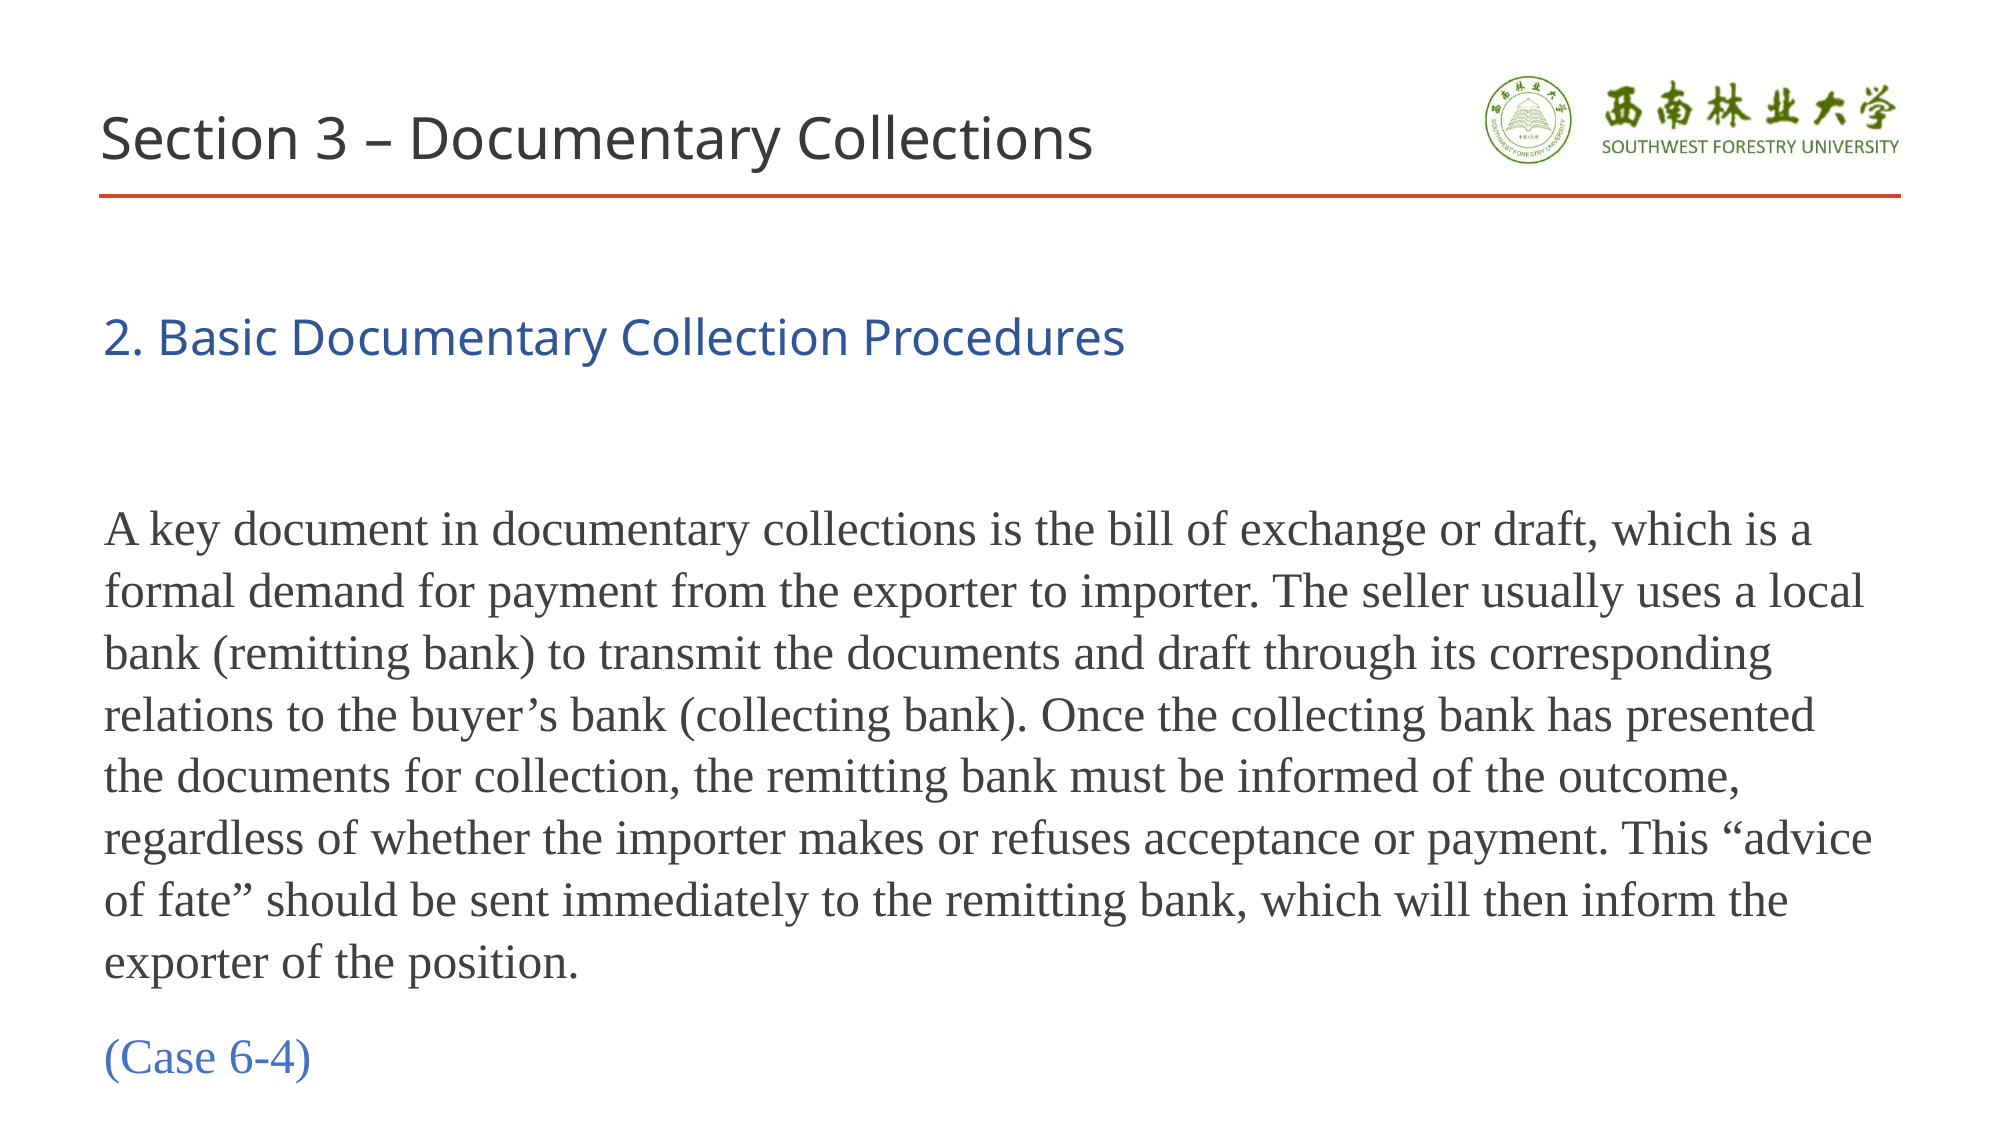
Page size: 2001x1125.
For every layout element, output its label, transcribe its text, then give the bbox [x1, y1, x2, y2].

text_box 2. Basic Documentary Collection Procedures A key document in documentary collections is the bill of exchange or draft, which is a formal demand for payment from the exporter to importer. The seller usually uses a local bank (remitting bank) to transmit the documents and draft through its corresponding relations to the buyer’s bank (collecting bank). Once the collecting bank has presented the documents for collection, the remitting bank must be informed of the outcome, regardless of whether the importer makes or refuses acceptance or payment. This “advice of fate” should be sent immediately to the remitting bank, which will then inform the exporter of the position. (Case 6-4) [88, 250, 1901, 1095]
title Section 3 – Documentary Collections [85, 73, 1473, 179]
picture [1481, 73, 1901, 166]
